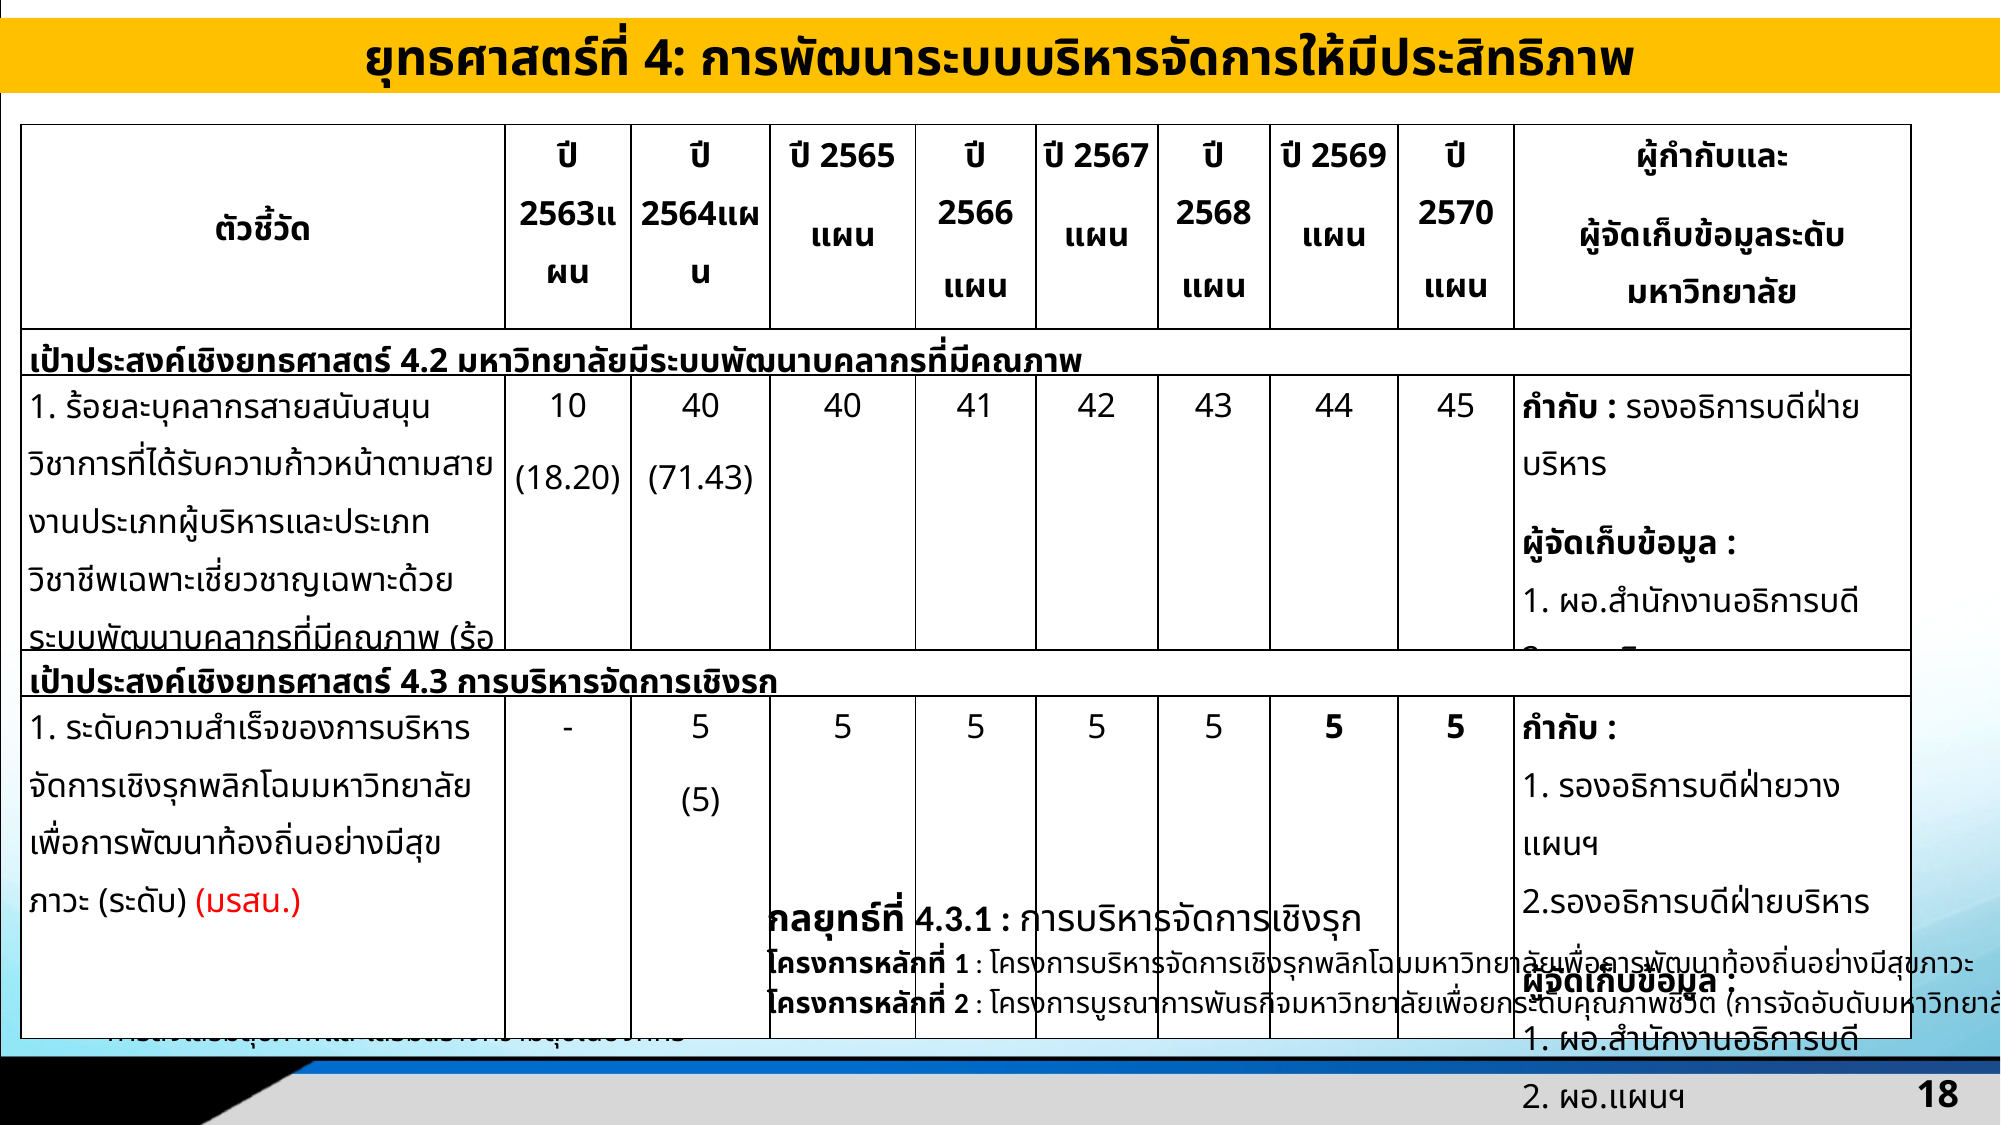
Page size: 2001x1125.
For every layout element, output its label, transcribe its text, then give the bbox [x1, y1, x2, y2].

table_header ปี 2564แผน (ผล) [632, 125, 769, 328]
table_cell 5 [1399, 697, 1513, 880]
table_cell 1. ร้อยละบุคลากรสายสนับสนุนวิชาการที่ได้รับความก้าวหน้าตามสายงานประเภทผู้บริหารและประเภทวิชาชีพเฉพาะเชี่ยวชาญเฉพาะด้วยระบบพัฒนาบุคลากรที่มีคุณภาพ (ร้อยละ) (มรสน.) [22, 376, 504, 649]
table_header ปี 2568 แผน [1159, 125, 1269, 328]
table_header ปี 2565 แผน [771, 125, 915, 328]
table_header ปี 2563แผน (ผล) [506, 125, 630, 328]
table_cell 5 [771, 1028, 915, 1038]
table_cell 5 [1271, 1028, 1397, 1038]
table_header ผู้กำกับและ ผู้จัดเก็บข้อมูลระดับมหาวิทยาลัย [1515, 125, 1910, 328]
table_header ปี 2567 แผน [1037, 125, 1157, 328]
table_cell 5 [1399, 1028, 1513, 1038]
table_cell กำกับ : รองอธิการบดีฝ่ายบริหาร ผู้จัดเก็บข้อมูล : 1. ผอ.สำนักงานอธิการบดี 2.งานบริหารบุคคลฯ [1515, 376, 1910, 649]
table_cell 5 [916, 697, 1035, 880]
table_header ปี 2569 แผน [1271, 125, 1397, 328]
table_cell 43 [1159, 376, 1269, 649]
table_cell 5 [1159, 1028, 1269, 1038]
table_cell 1. ระดับความสำเร็จของการบริหารจัดการเชิงรุกพลิกโฉมมหาวิทยาลัยเพื่อการพัฒนาท้องถิ่นอย่างมีสุขภาวะ (ระดับ) (มรสน.) [22, 697, 504, 1038]
table_cell 10 (18.20) [506, 376, 630, 649]
text_box กลยุทธ์ที่ 4.3.1 : การบริหารจัดการเชิงรุก โครงการหลักที่ 1 : โครงการบริหารจัดการเชิงรุกพลิกโฉมมหาวิทยาลัยเพื่อการพัฒนาท้องถิ่นอย่างมีสุขภาวะ โครงการหลักที่ 2 : โครงการบูรณาการพันธกิจมหาวิทยาลัยเพื่อยกระดับคุณภาพชีวิต (การจัดอับดับมหาวิทยาลัย) [751, 880, 2000, 1028]
table_cell 40 [771, 376, 915, 649]
table_header ตัวชี้วัด [22, 125, 504, 328]
text_box ยุทธศาสตร์ที่ 4: การพัฒนาระบบบริหารจัดการให้มีประสิทธิภาพ [0, 17, 2000, 93]
table_cell 5 [916, 1028, 1035, 1038]
table_cell 5 (5) [632, 697, 769, 1038]
text_box กลยุทธ์ที่ 4.2.1 :พัฒนาบุคลากรสายสนับสนุน โครงการหลัก : โครงการส่งเสริมการพัฒนาสมรรถนะบุคลากรสายสนับสนุน - การสร้างมาตรฐานและพัฒนาบุคลากรมืออาชีพ - การส่งเสริมสุขภาพและเสริมสร้างความสุขในองค์กร [76, 1039, 1734, 1055]
table_cell - [506, 697, 630, 1038]
table_cell 5 [771, 697, 915, 880]
table_cell 41 [916, 376, 1035, 649]
table_cell กำกับ : 1. รองอธิการบดีฝ่ายวางแผนฯ 2.รองอธิการบดีฝ่ายบริหาร ผู้จัดเก็บข้อมูล : 1. ผอ.สำนักงานอธิการบดี 2. ผอ.แผนฯ [1515, 697, 1910, 880]
table_cell 40 (71.43) [632, 376, 769, 649]
table_cell 5 [1037, 697, 1157, 880]
table_cell เป้าประสงค์เชิงยุทธศาสตร์ 4.2 มหาวิทยาลัยมีระบบพัฒนาบุคลากรที่มีคุณภาพ [22, 330, 1910, 374]
picture [0, 0, 2001, 1125]
table_header ปี 2566 แผน [916, 125, 1035, 328]
table_cell 5 [1037, 1028, 1157, 1038]
table_header ปี 2570 แผน [1399, 125, 1513, 328]
table_cell กำกับ : 1. รองอธิการบดีฝ่ายวางแผนฯ 2.รองอธิการบดีฝ่ายบริหาร ผู้จัดเก็บข้อมูล : 1. ผอ.สำนักงานอธิการบดี 2. ผอ.แผนฯ [1515, 1028, 1910, 1038]
table_cell 5 [1271, 697, 1397, 880]
table_cell 44 [1271, 376, 1397, 649]
table_cell เป้าประสงค์เชิงยุทธศาสตร์ 4.3 การบริหารจัดการเชิงรุก [22, 651, 1910, 695]
table_cell 42 [1037, 376, 1157, 649]
table_cell 45 [1399, 376, 1513, 649]
slide_number 18 [1871, 1065, 1975, 1125]
table_cell 5 [1159, 697, 1269, 880]
